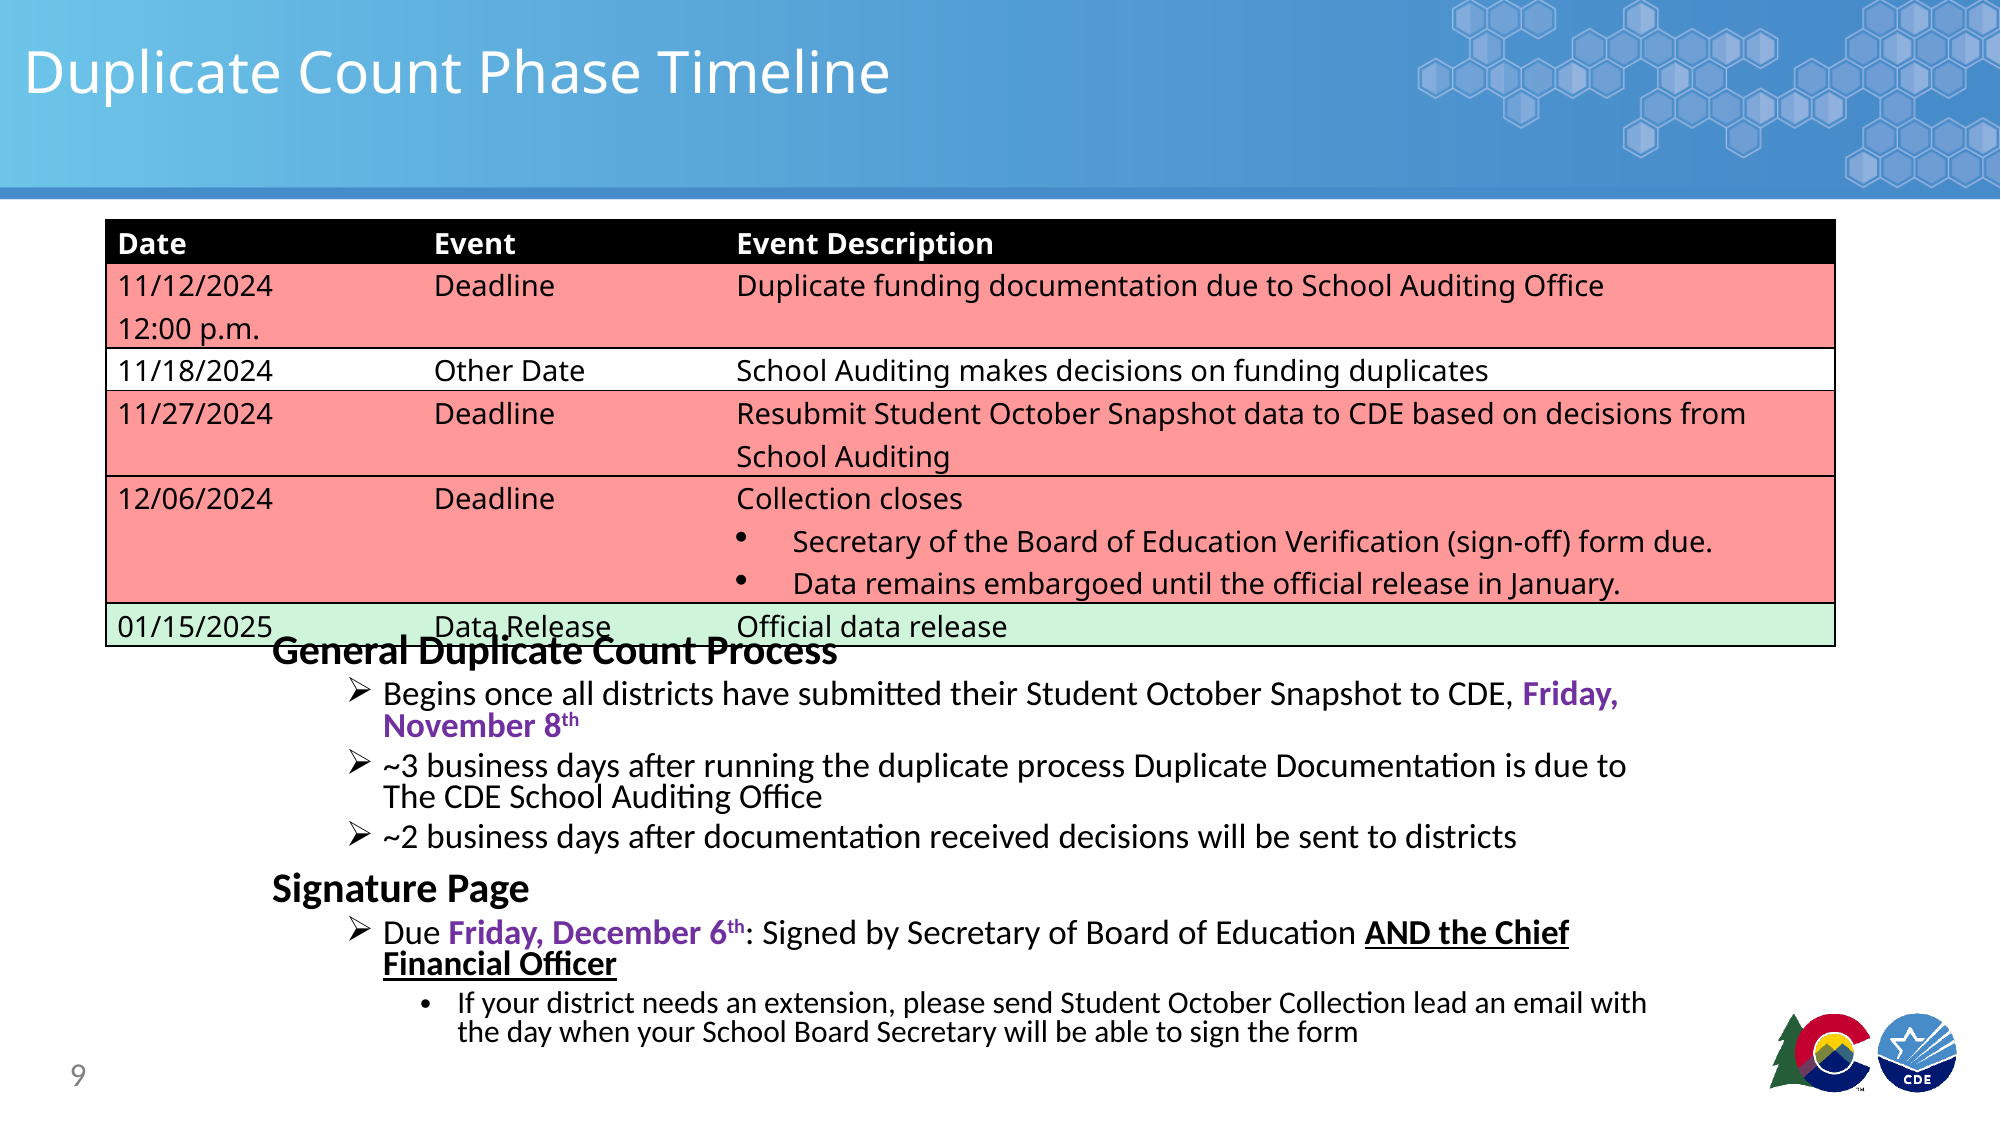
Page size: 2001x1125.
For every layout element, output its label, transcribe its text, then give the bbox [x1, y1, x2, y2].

title Duplicate Count Phase Timeline [23, 43, 1221, 168]
table_cell 01/15/2025 [107, 604, 422, 645]
picture [0, 0, 2000, 200]
table_cell Deadline [422, 264, 725, 347]
table_cell Collection closes Secretary of the Board of Education Verification (sign-off) form due. Data remains embargoed until the official release in January. [725, 477, 1834, 602]
slide_number 9 [54, 1042, 505, 1103]
table_header Event [422, 221, 725, 262]
table_cell Resubmit Student October Snapshot data to CDE based on decisions from School Auditing [725, 391, 1834, 475]
table_cell Official data release [725, 604, 1834, 645]
table_cell Deadline [422, 391, 725, 475]
table_header Date [107, 221, 422, 262]
table_cell Other Date [422, 349, 725, 390]
table_cell Deadline [422, 477, 725, 602]
table_cell 12/06/2024 [107, 477, 422, 602]
table_cell 11/12/2024 12:00 p.m. [107, 264, 422, 347]
table_cell School Auditing makes decisions on funding duplicates [725, 349, 1834, 390]
table_cell Duplicate funding documentation due to School Auditing Office [725, 264, 1834, 347]
table_cell 11/18/2024 [107, 349, 422, 390]
list General Duplicate Count Process Begins once all districts have submitted their Student October Snapshot to CDE, Friday, November 8th ~3 business days after running the duplicate process Duplicate Documentation is due to The CDE School Auditing Office ~2 business days after documentation received decisions will be sent to districts Signature Page Due Friday, December 6th: Signed by Secretary of Board of Education AND the Chief Financial Officer If your district needs an extension, please send Student October Collection lead an email with the day when your School Board Secretary will be able to sign the form [272, 634, 1669, 1055]
table_header Event Description [725, 221, 1834, 262]
table_cell Data Release [422, 604, 725, 634]
picture [1768, 1012, 1957, 1093]
table_cell 11/27/2024 [107, 391, 422, 475]
